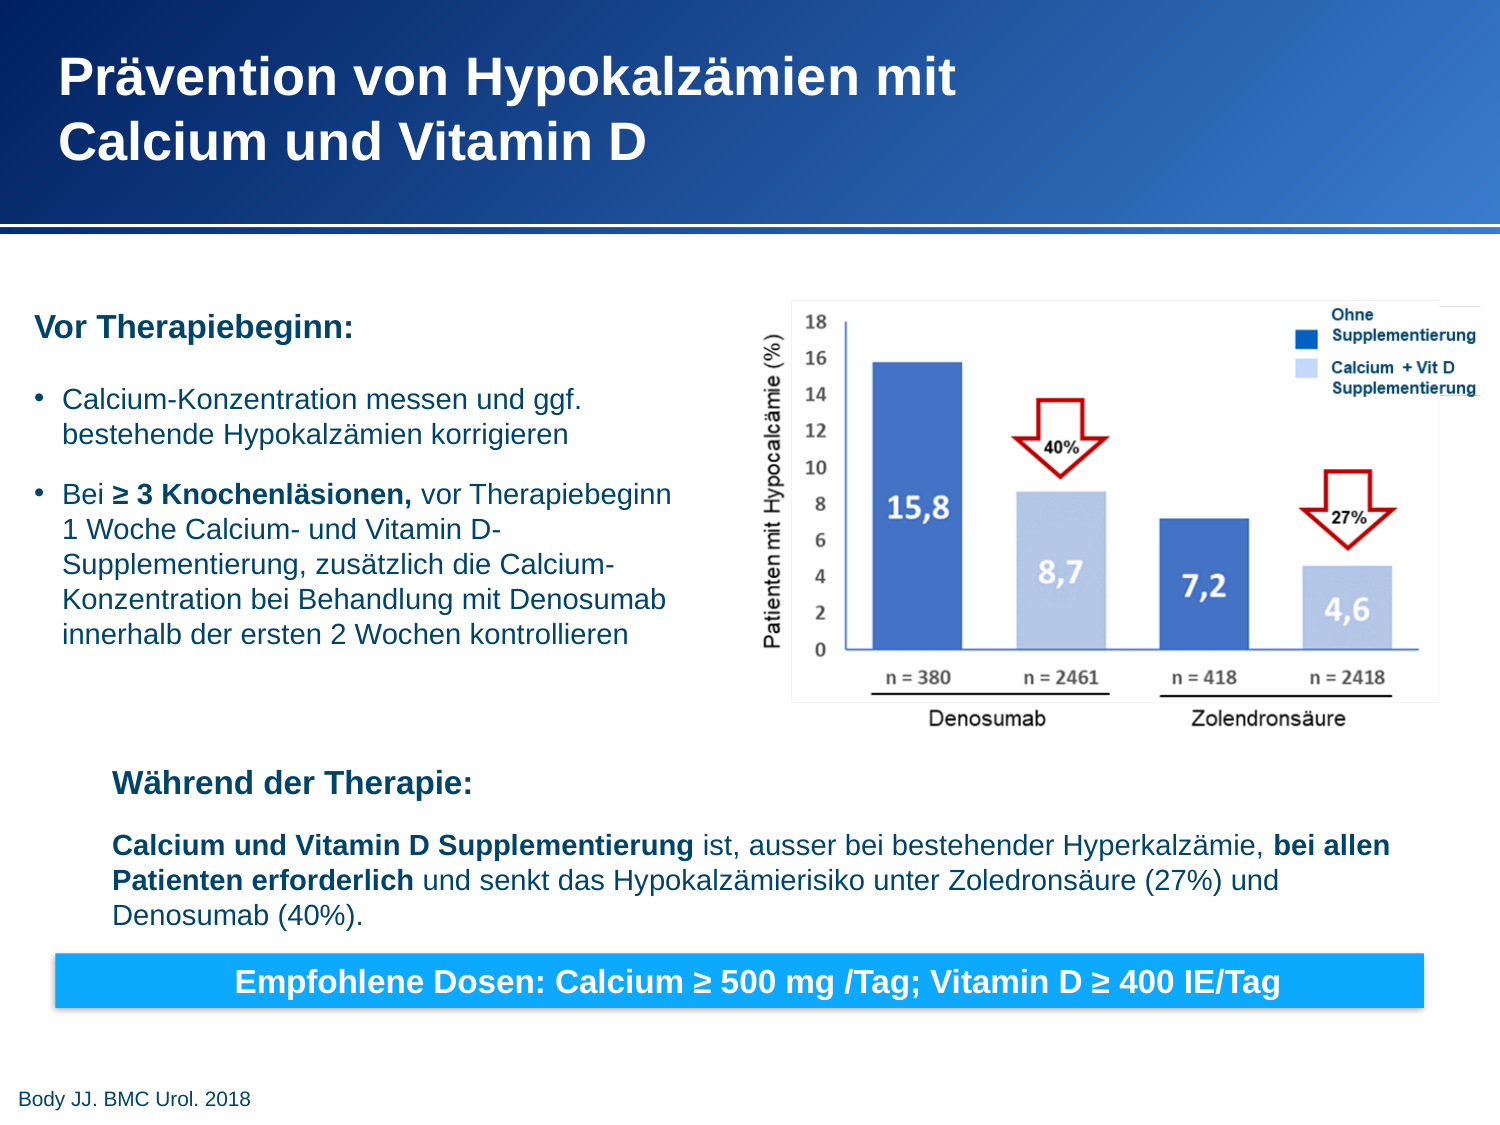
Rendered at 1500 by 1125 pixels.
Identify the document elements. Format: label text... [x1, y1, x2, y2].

picture [749, 297, 1481, 744]
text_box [0, 0, 1500, 235]
text_box Vor Therapiebeginn: Calcium-Konzentration messen und ggf. bestehende Hypokalzämien korrigieren Bei ≥ 3 Knochenläsionen, vor Therapiebeginn 1 Woche Calcium- und Vitamin D- Supplementierung, zusätzlich die Calcium-Konzentration bei Behandlung mit Denosumab innerhalb der ersten 2 Wochen kontrollieren [19, 298, 696, 708]
text_box Empfohlene Dosen: Calcium ≥ 500 mg /Tag; Vitamin D ≥ 400 IE/Tag [55, 953, 1424, 1008]
text_box Während der Therapie: Calcium und Vitamin D Supplementierung ist, ausser bei bestehender Hyperkalzämie, bei allen Patienten erforderlich und senkt das Hypokalzämierisiko unter Zoledronsäure (27%) und Denosumab (40%). [97, 718, 1425, 939]
text_box Body JJ. BMC Urol. 2018 [3, 1078, 712, 1119]
